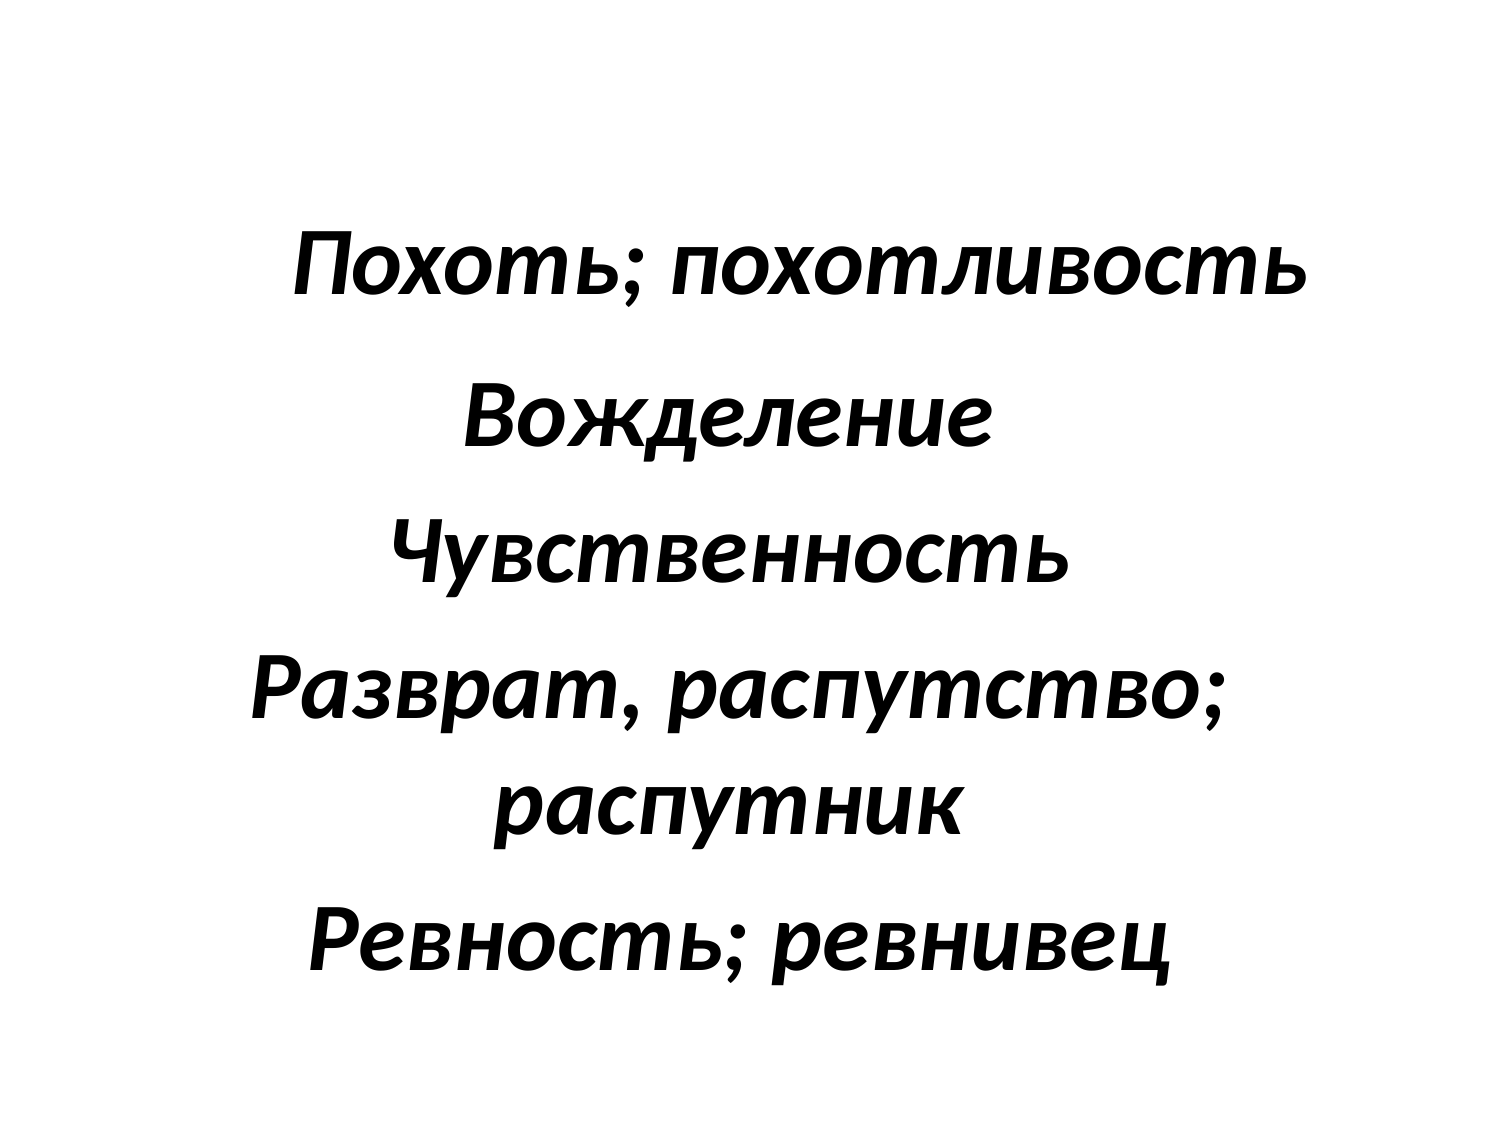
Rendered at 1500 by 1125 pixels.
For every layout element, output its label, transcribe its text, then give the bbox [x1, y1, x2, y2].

list Похоть; похотливость Вожделение Чувственность Разврат, распутство; распутник Ревность; ревнивец [64, 54, 1415, 1005]
